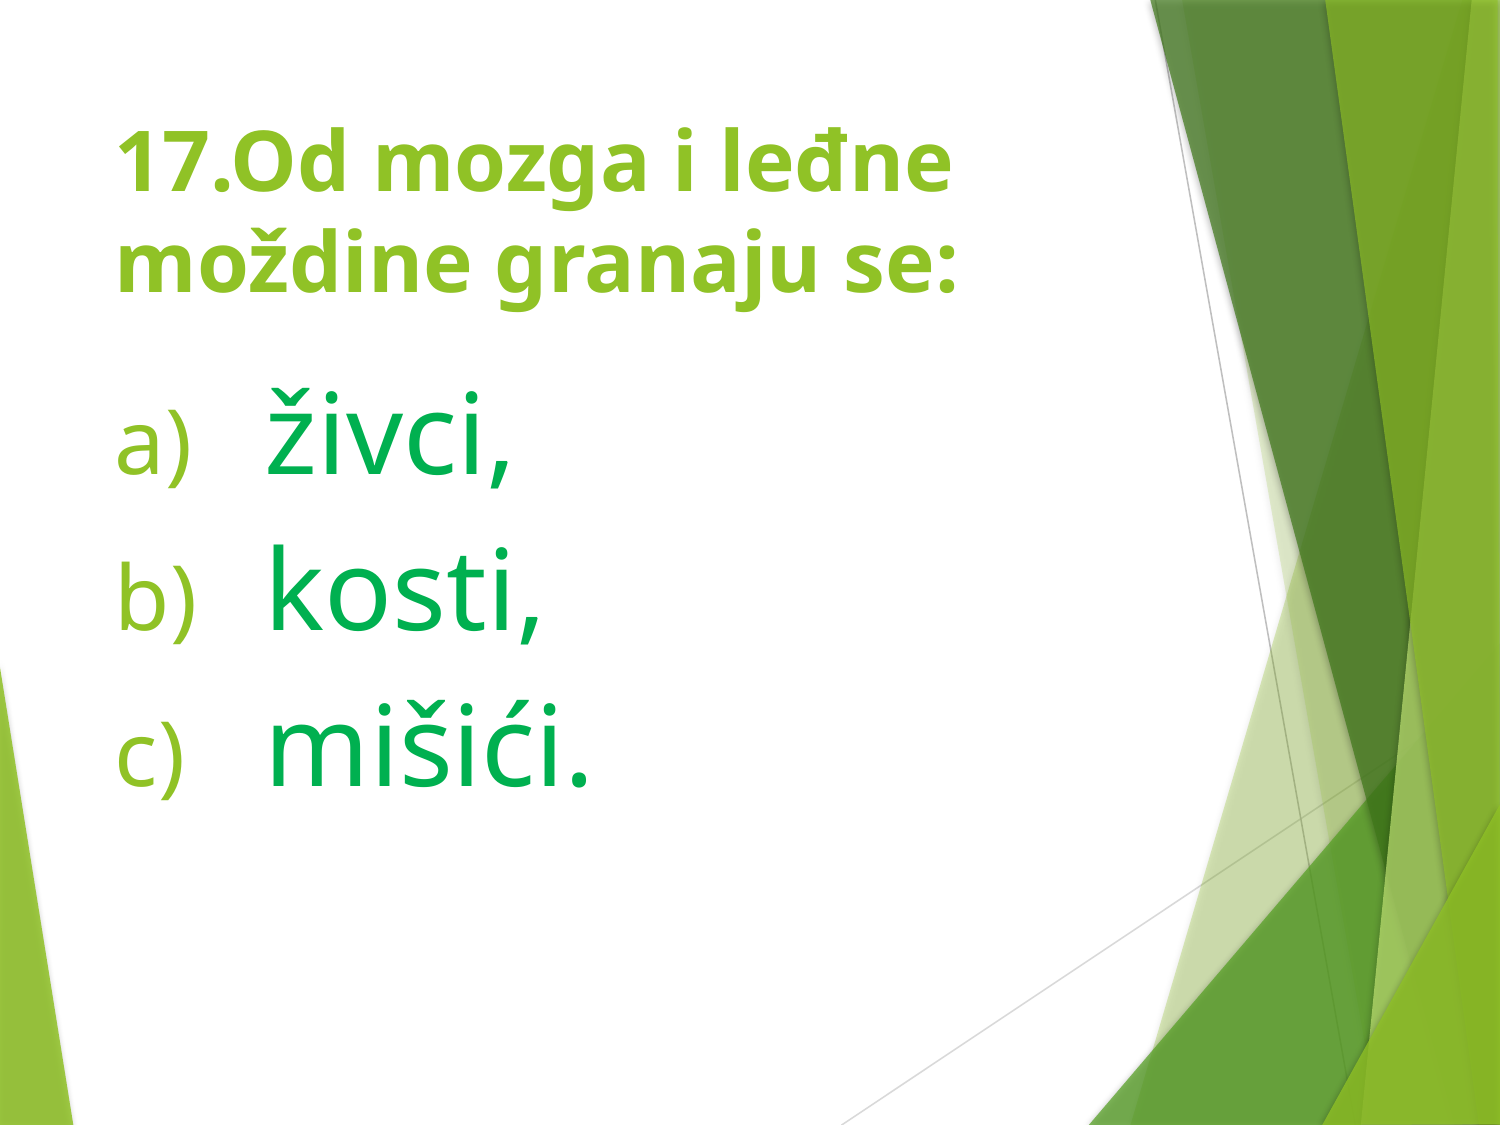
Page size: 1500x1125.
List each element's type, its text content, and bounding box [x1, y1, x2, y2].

title 17.Od mozga i leđne moždine granaju se: [99, 99, 1142, 317]
list živci, kosti, mišići. [99, 354, 1142, 992]
